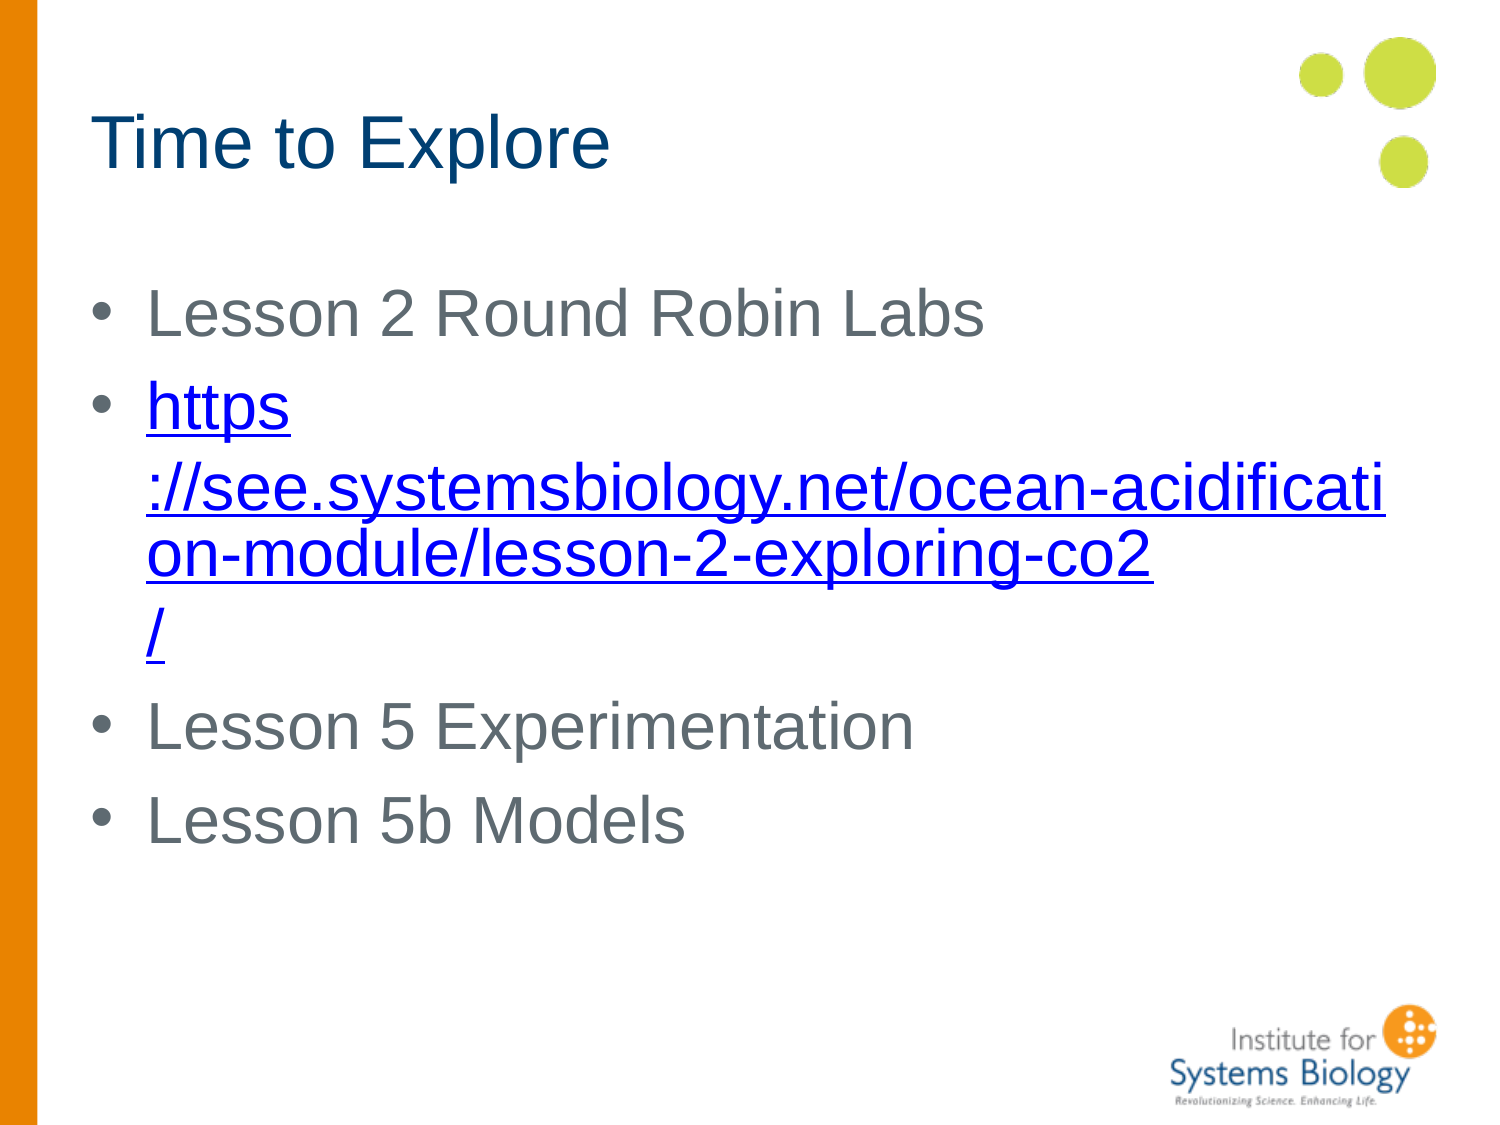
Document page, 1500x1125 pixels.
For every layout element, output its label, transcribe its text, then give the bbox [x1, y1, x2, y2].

picture [1162, 999, 1452, 1113]
picture [1299, 37, 1436, 188]
title Time to Explore [75, 45, 1425, 233]
list Lesson 2 Round Robin Labs https://see.systemsbiology.net/ocean-acidification-module/lesson-2-exploring-co2/ Lesson 5 Experimentation Lesson 5b Models [75, 262, 1425, 1005]
